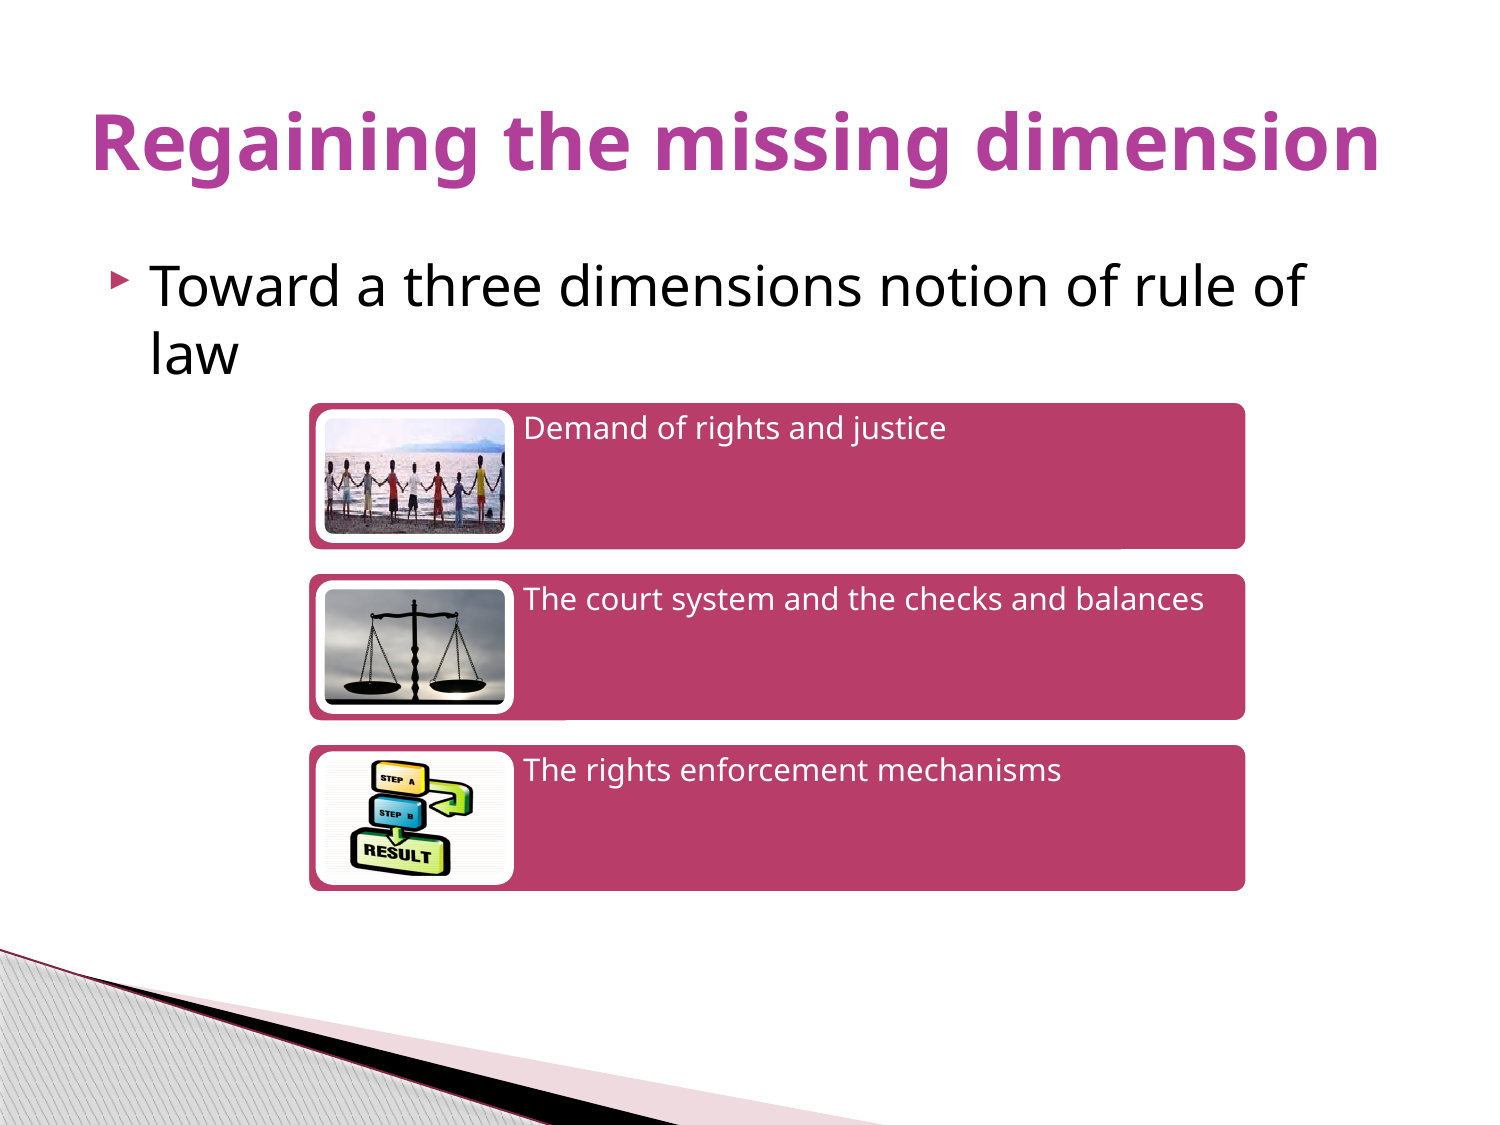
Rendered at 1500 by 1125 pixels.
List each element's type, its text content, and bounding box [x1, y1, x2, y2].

title Regaining the missing dimension [75, 45, 1425, 233]
list Toward a three dimensions notion of rule of law [75, 243, 1425, 986]
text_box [304, 398, 1251, 897]
